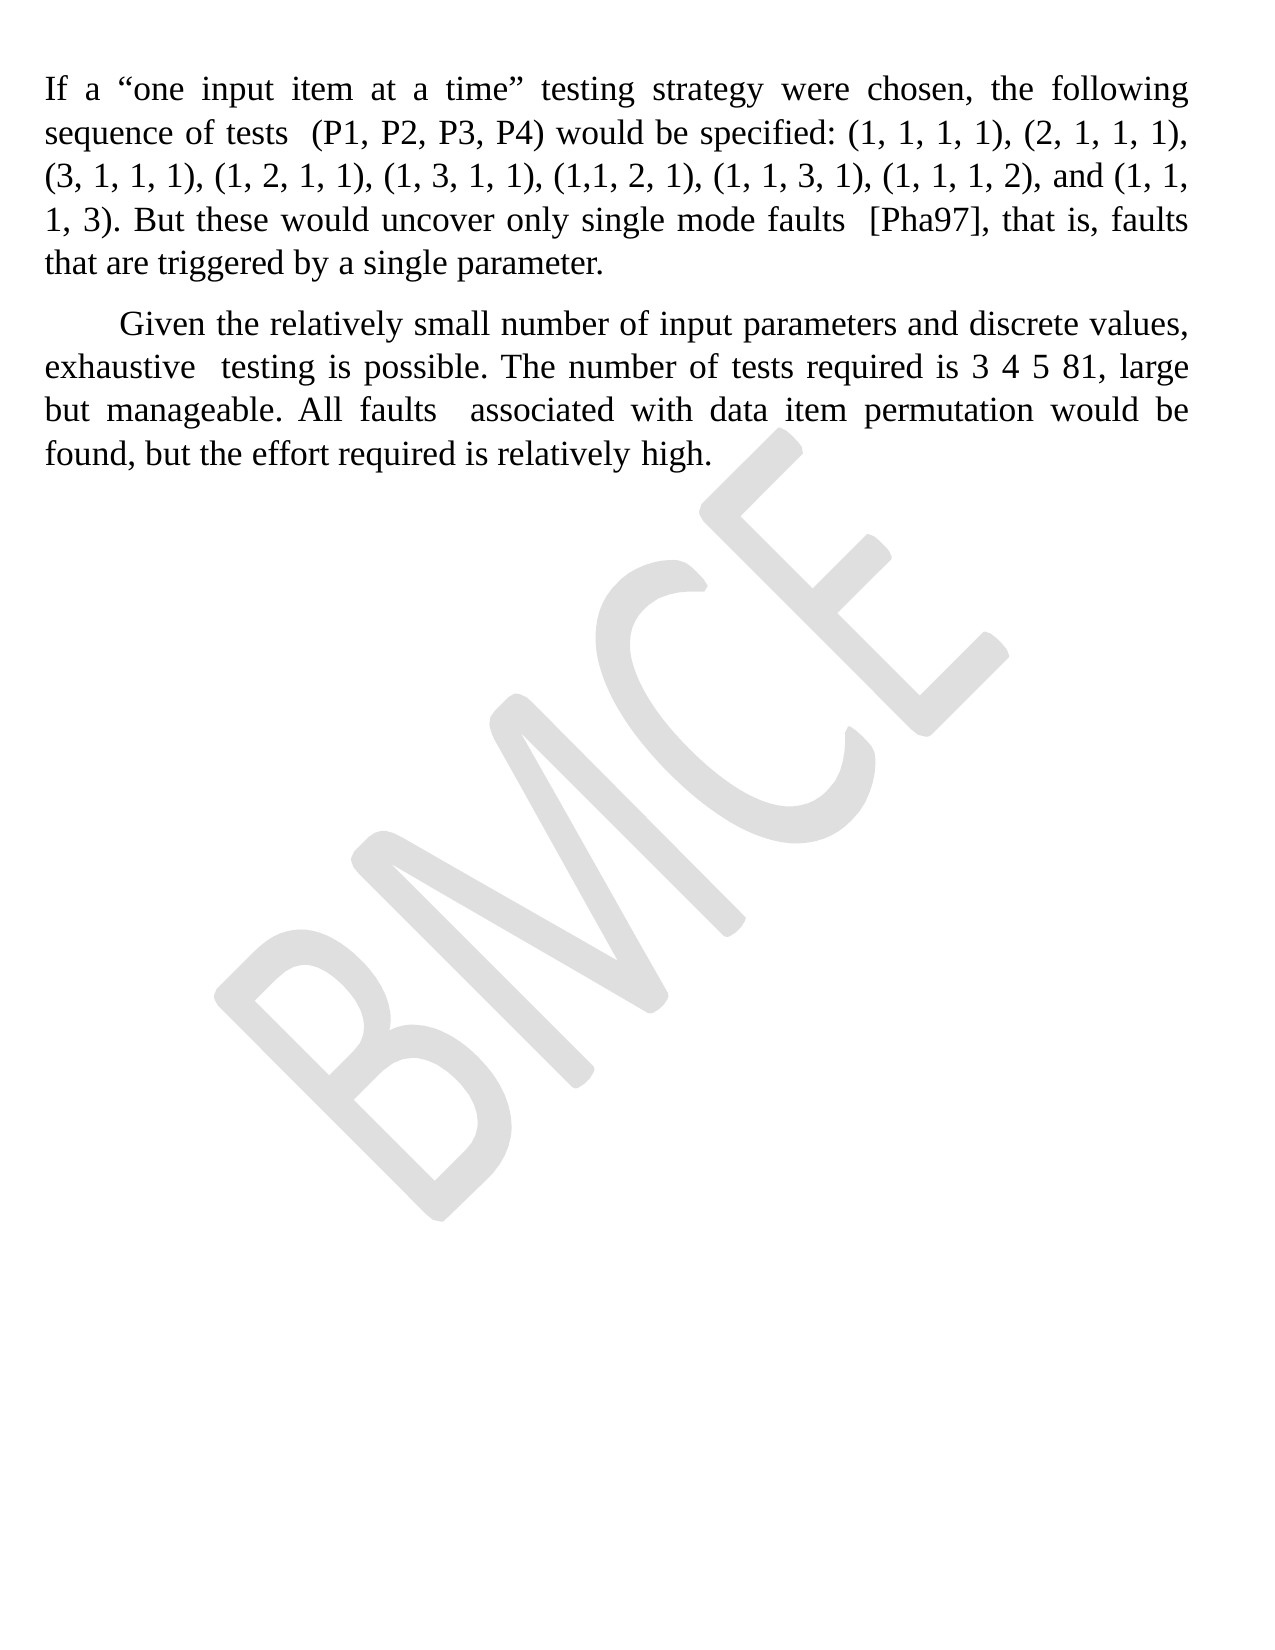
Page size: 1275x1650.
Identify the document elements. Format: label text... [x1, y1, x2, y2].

list If a “one input item at a time” testing strategy were chosen, the following sequence of tests (P1, P2, P3, P4) would be specified: (1, 1, 1, 1), (2, 1, 1, 1), (3, 1, 1, 1), (1, 2, 1, 1), (1, 3, 1, 1), (1,1, 2, 1), (1, 1, 3, 1), (1, 1, 1, 2), and (1, 1, 1, 3). But these would uncover only single mode faults [Pha97], that is, faults that are triggered by a single parameter. Given the relatively small number of input parameters and discrete values, exhaustive testing is possible. The number of tests required is 3 4 5 81, large but manageable. All faults associated with data item permutation would be found, but the effort required is relatively high. [42, 18, 1190, 1108]
